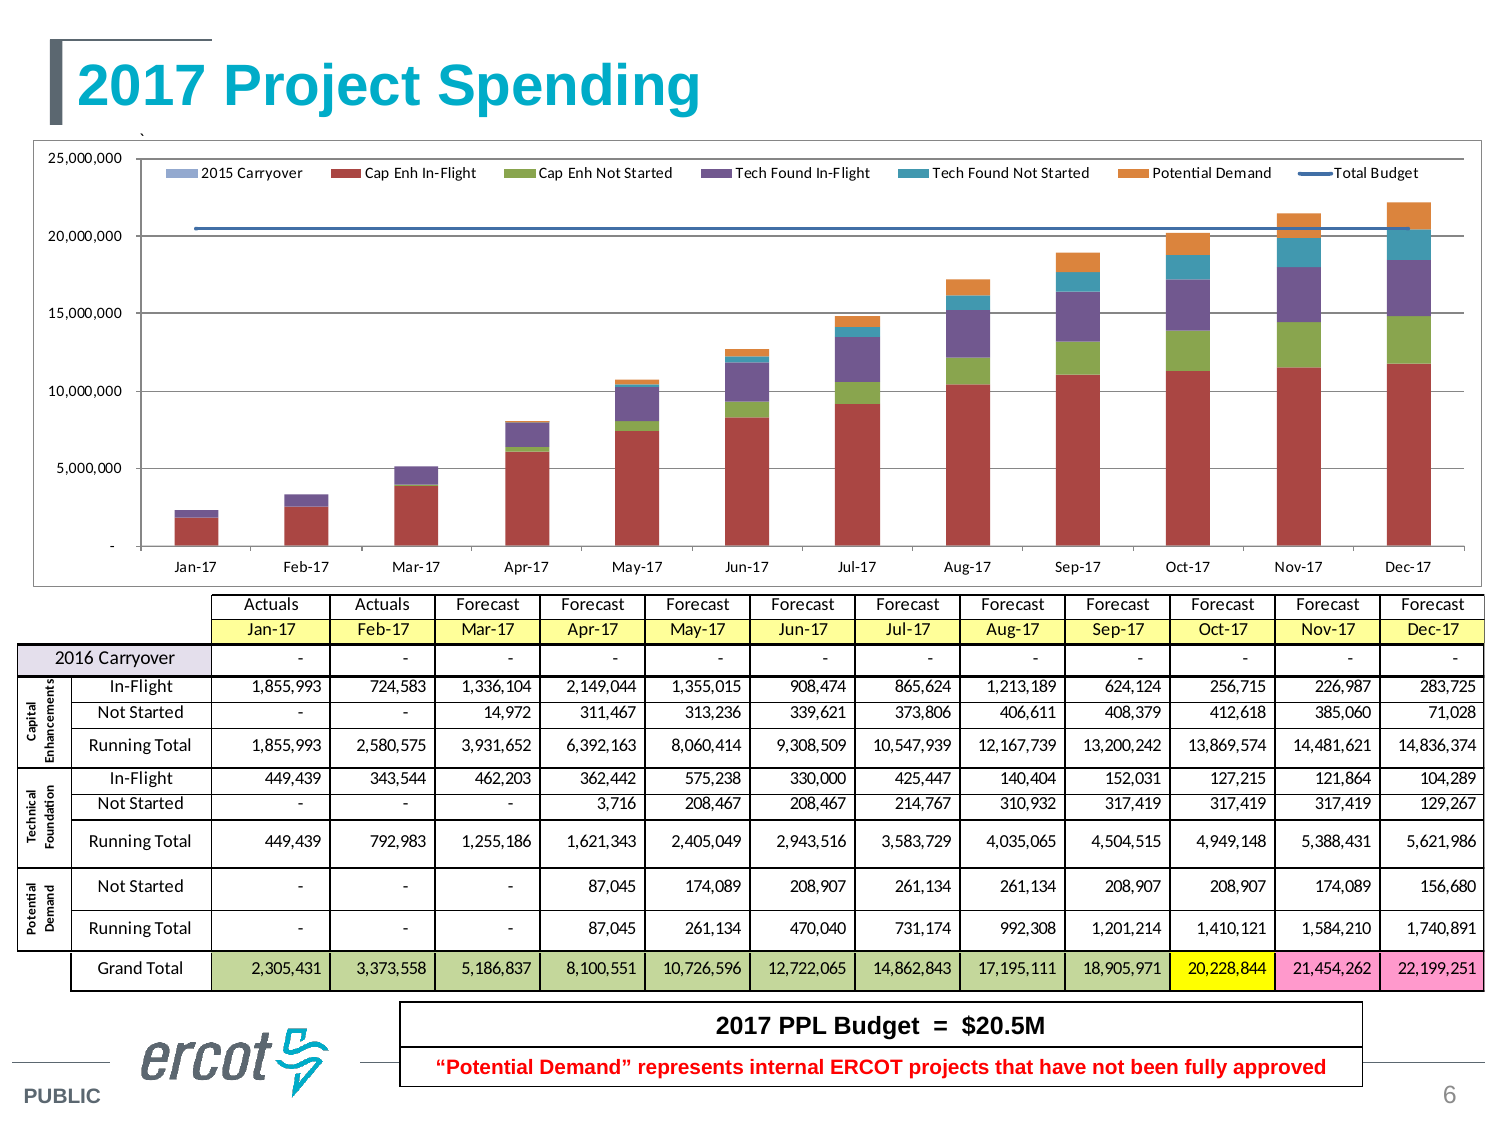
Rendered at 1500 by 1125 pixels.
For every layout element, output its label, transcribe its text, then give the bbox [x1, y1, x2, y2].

picture [137, 1024, 332, 1100]
title 2017 Project Spending [62, 39, 950, 125]
text_box 2017 PPL Budget = $20.5M [399, 1001, 1363, 1046]
slide_number 6 [1412, 1076, 1488, 1112]
text_box “Potential Demand” represents internal ERCOT projects that have not been fully approved [399, 1046, 1363, 1087]
picture [16, 130, 1486, 994]
